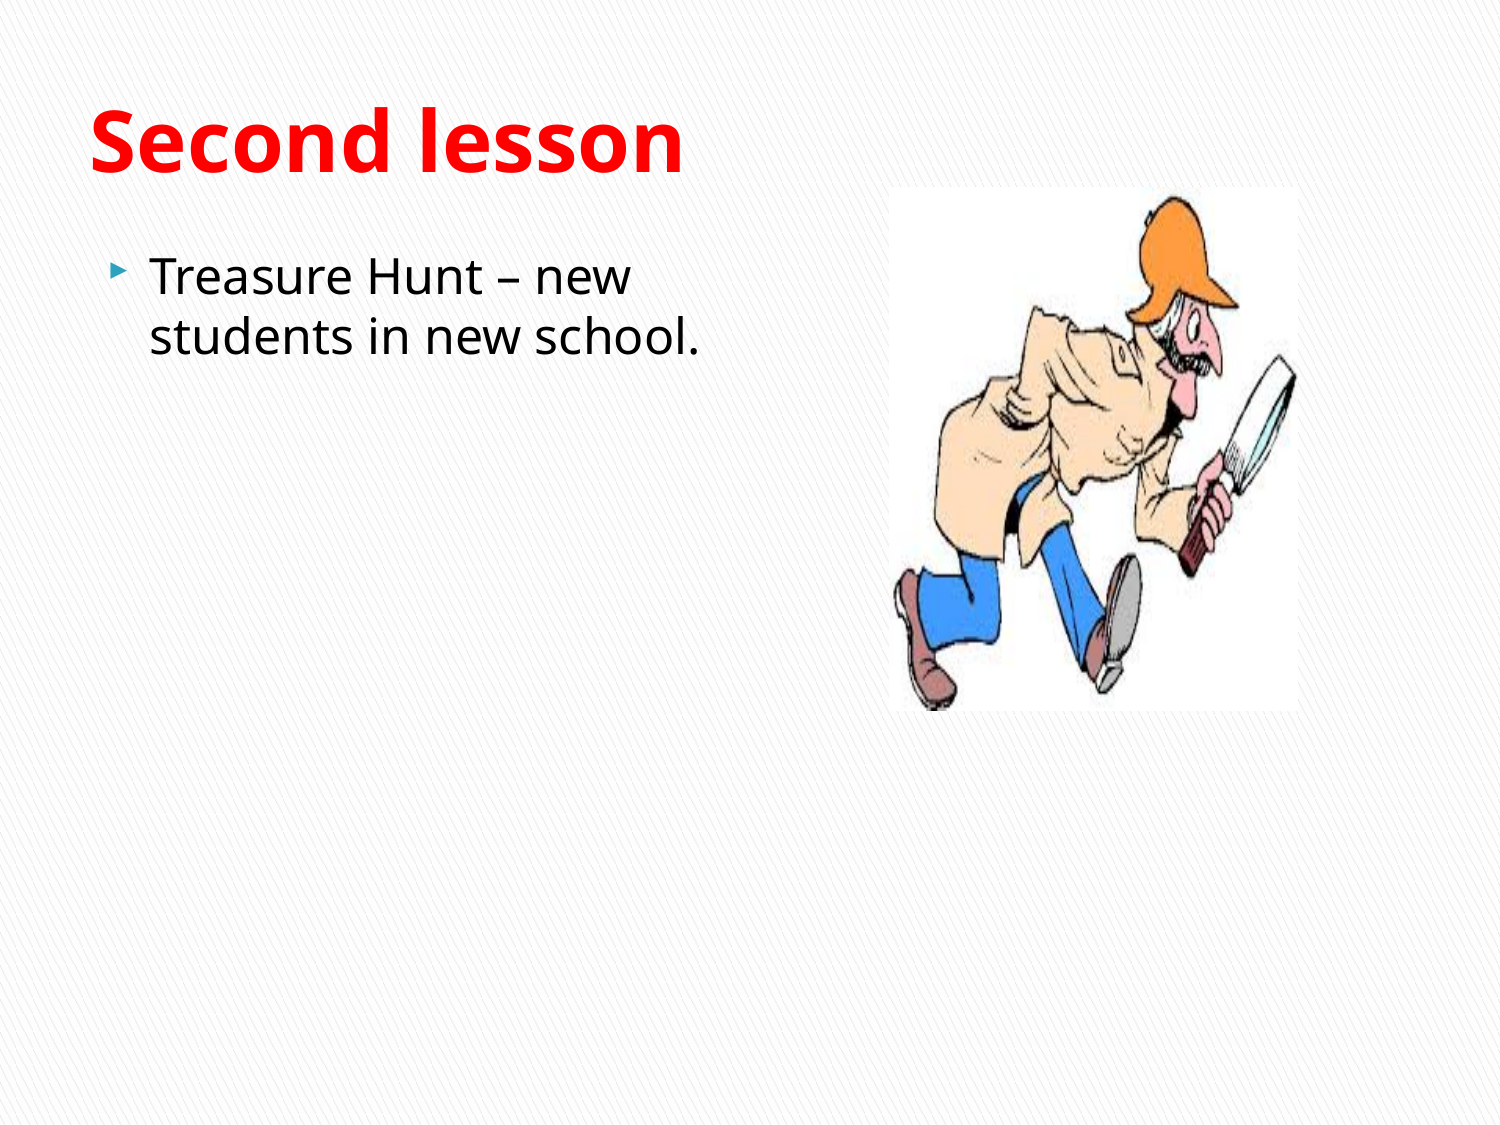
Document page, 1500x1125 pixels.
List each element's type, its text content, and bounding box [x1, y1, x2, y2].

list Treasure Hunt – new students in new school. [75, 236, 738, 884]
title Second lesson [75, 44, 1425, 233]
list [889, 187, 1298, 712]
